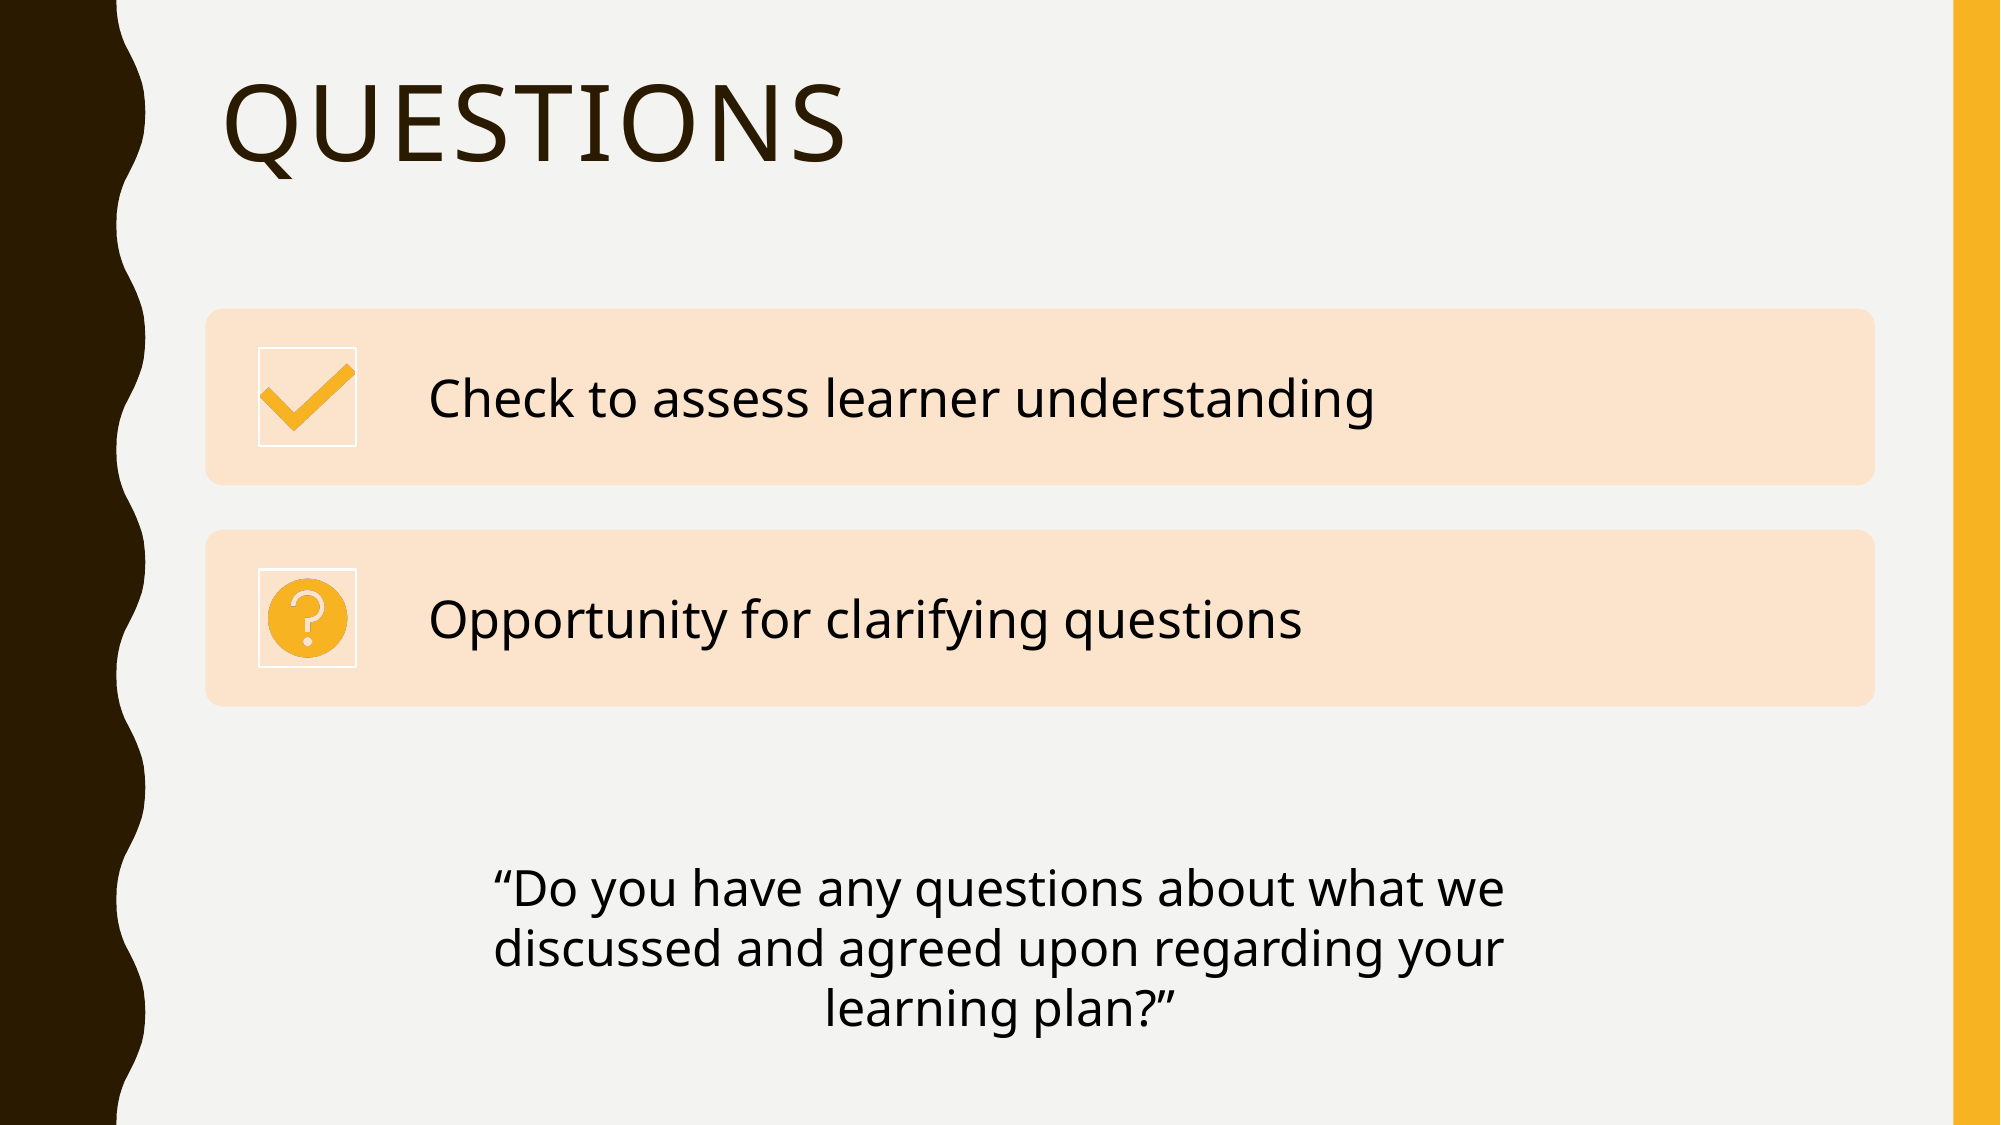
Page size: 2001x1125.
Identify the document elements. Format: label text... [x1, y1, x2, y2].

text_box “Do you have any questions about what we discussed and agreed upon regarding your learning plan?” [396, 848, 1604, 1044]
title Questions [205, 62, 1875, 212]
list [205, 212, 1875, 803]
